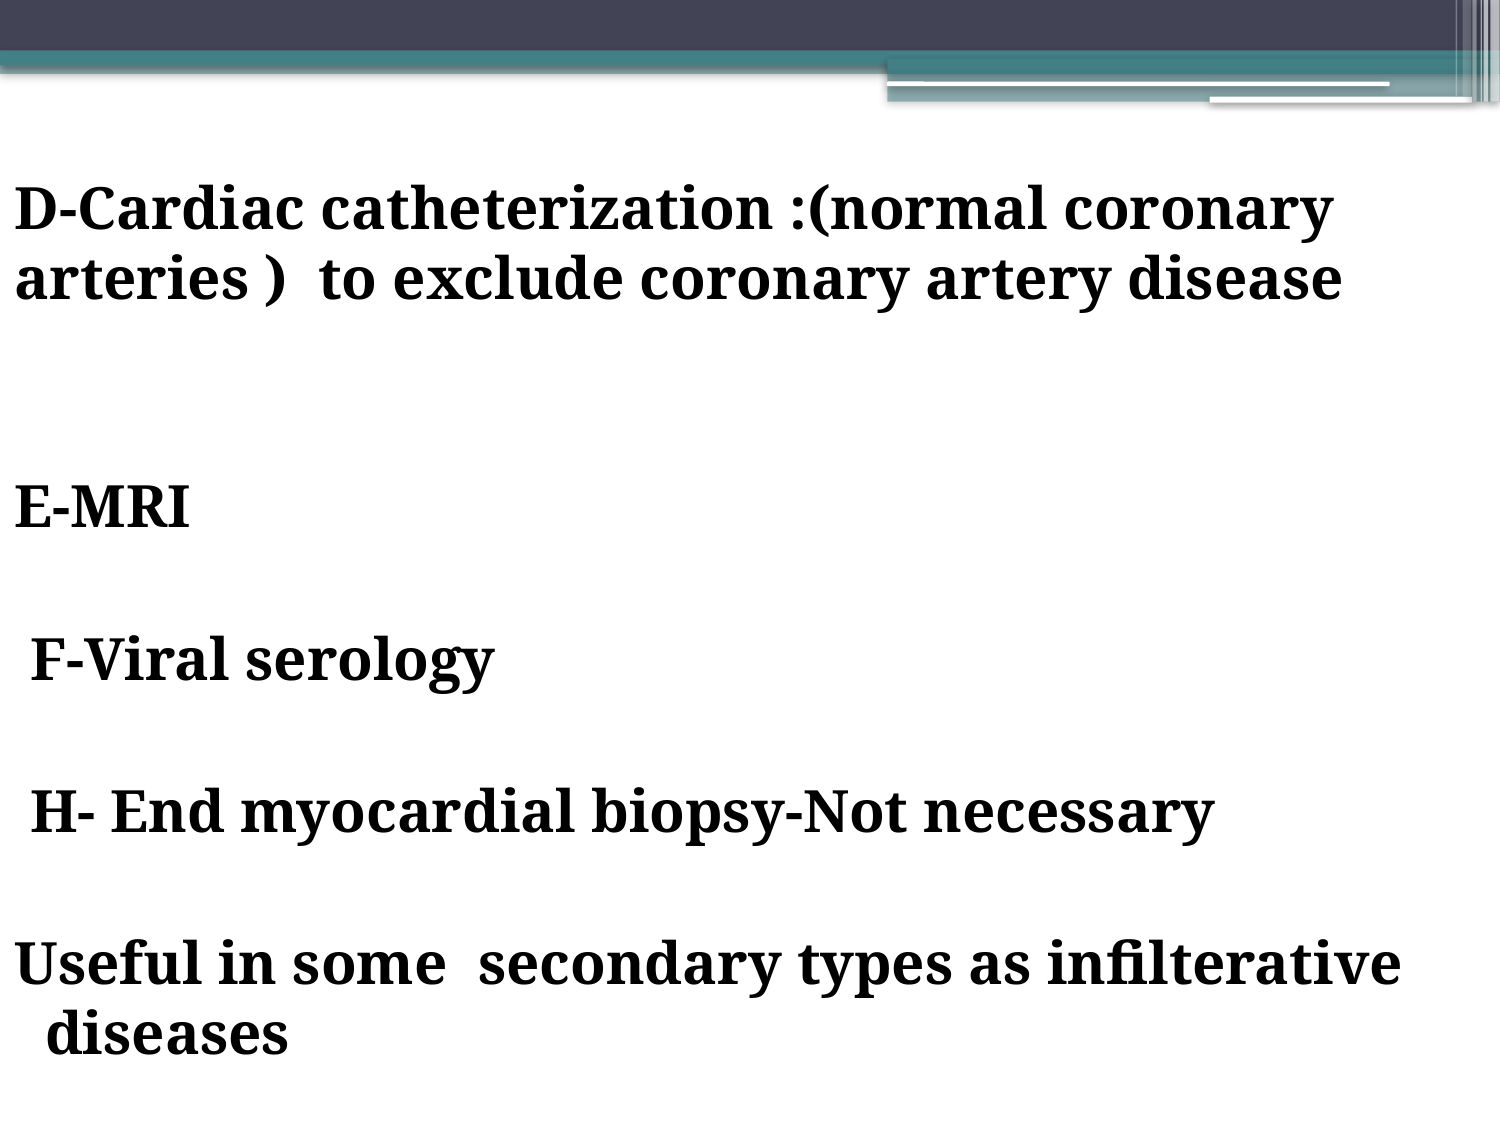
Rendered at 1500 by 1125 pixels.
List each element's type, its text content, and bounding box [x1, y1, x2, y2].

list D-Cardiac catheterization :(normal coronary arteries ) to exclude coronary artery disease E-MRI F-Viral serology H- End myocardial biopsy-Not necessary Useful in some secondary types as infilterative diseases [0, 164, 1500, 1079]
